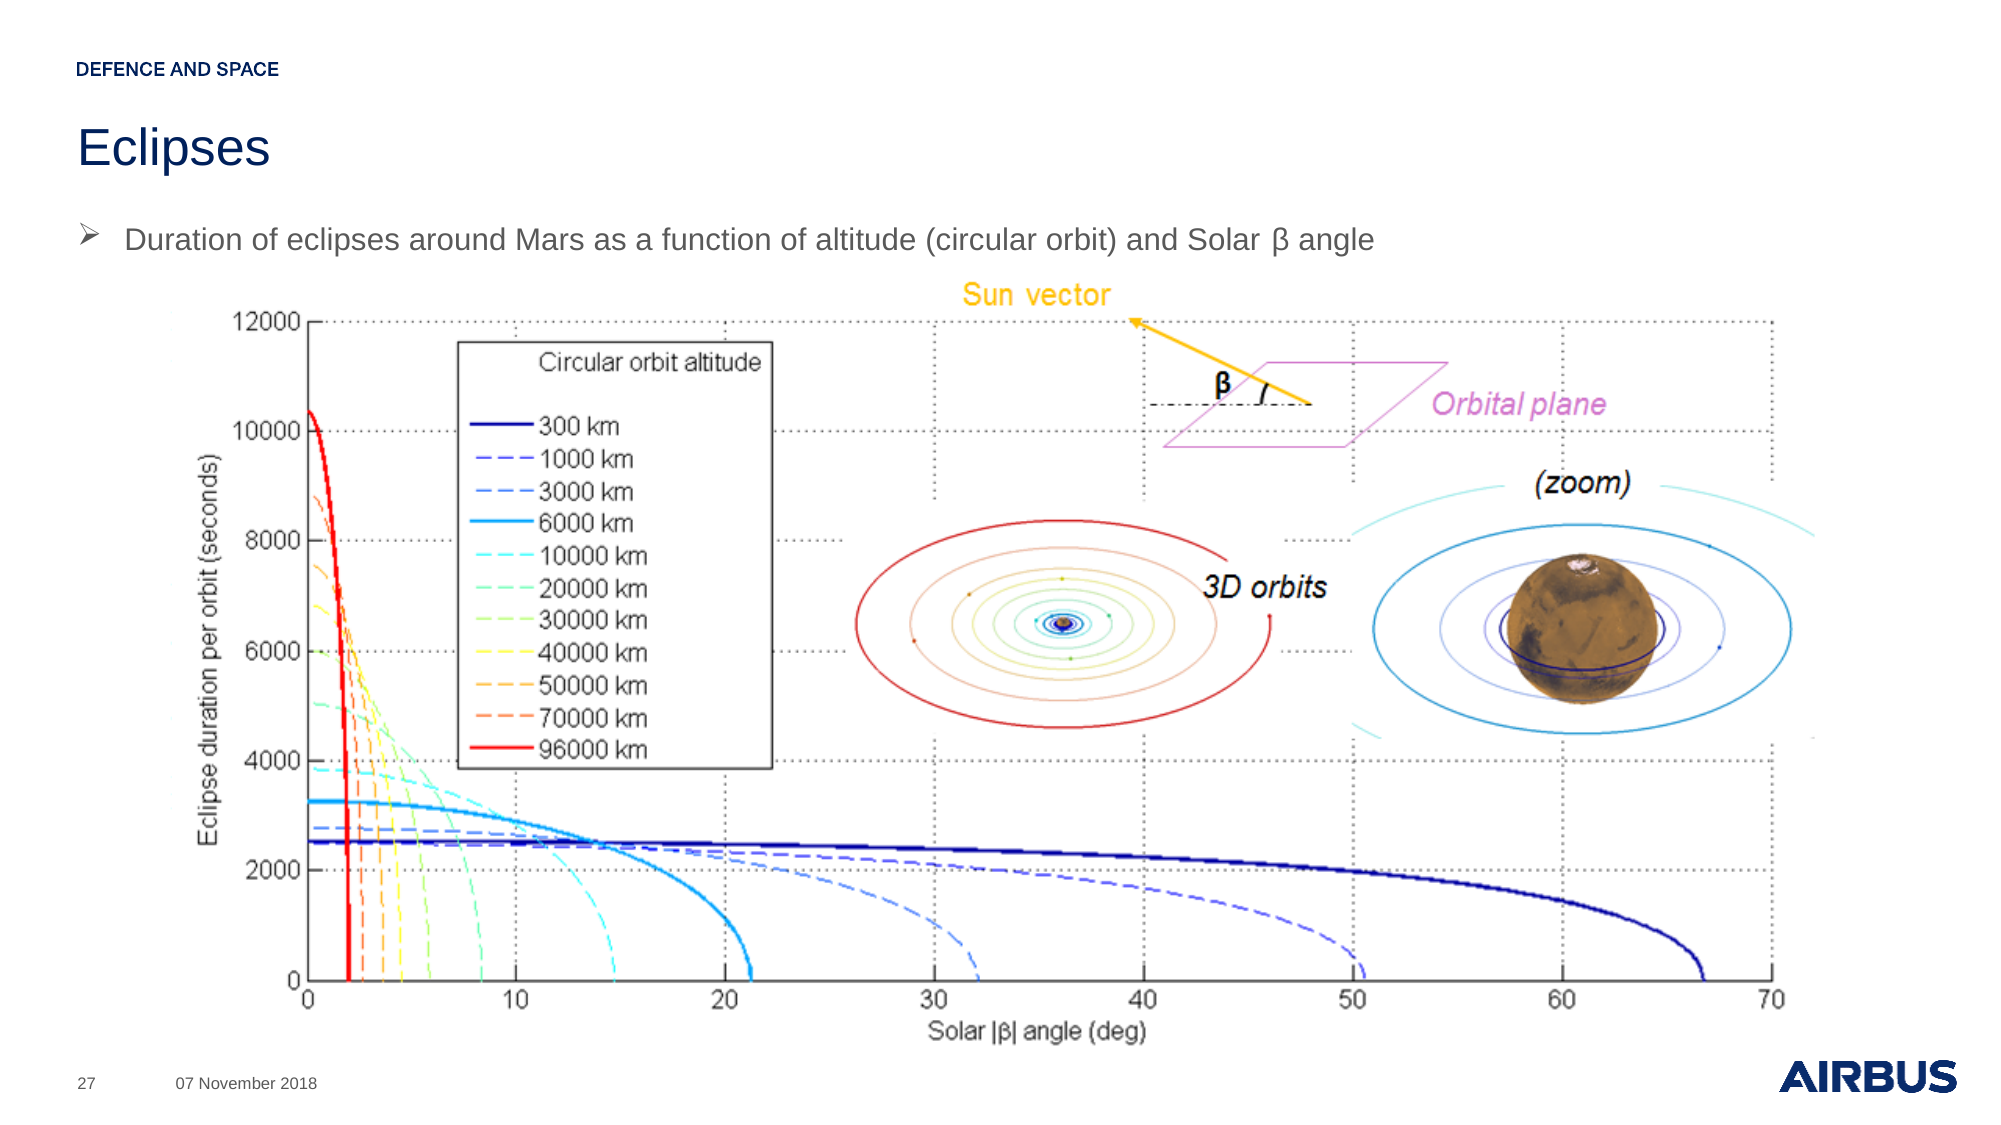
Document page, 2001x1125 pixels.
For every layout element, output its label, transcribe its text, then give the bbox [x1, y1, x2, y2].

picture [1776, 1057, 1959, 1095]
title Eclipses [77, 107, 1923, 252]
slide_number 27 [77, 1071, 126, 1093]
list Duration of eclipses around Mars as a function of altitude (circular orbit) and Solar β angle [77, 213, 1768, 1071]
picture [170, 275, 1830, 1047]
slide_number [127, 1057, 318, 1093]
